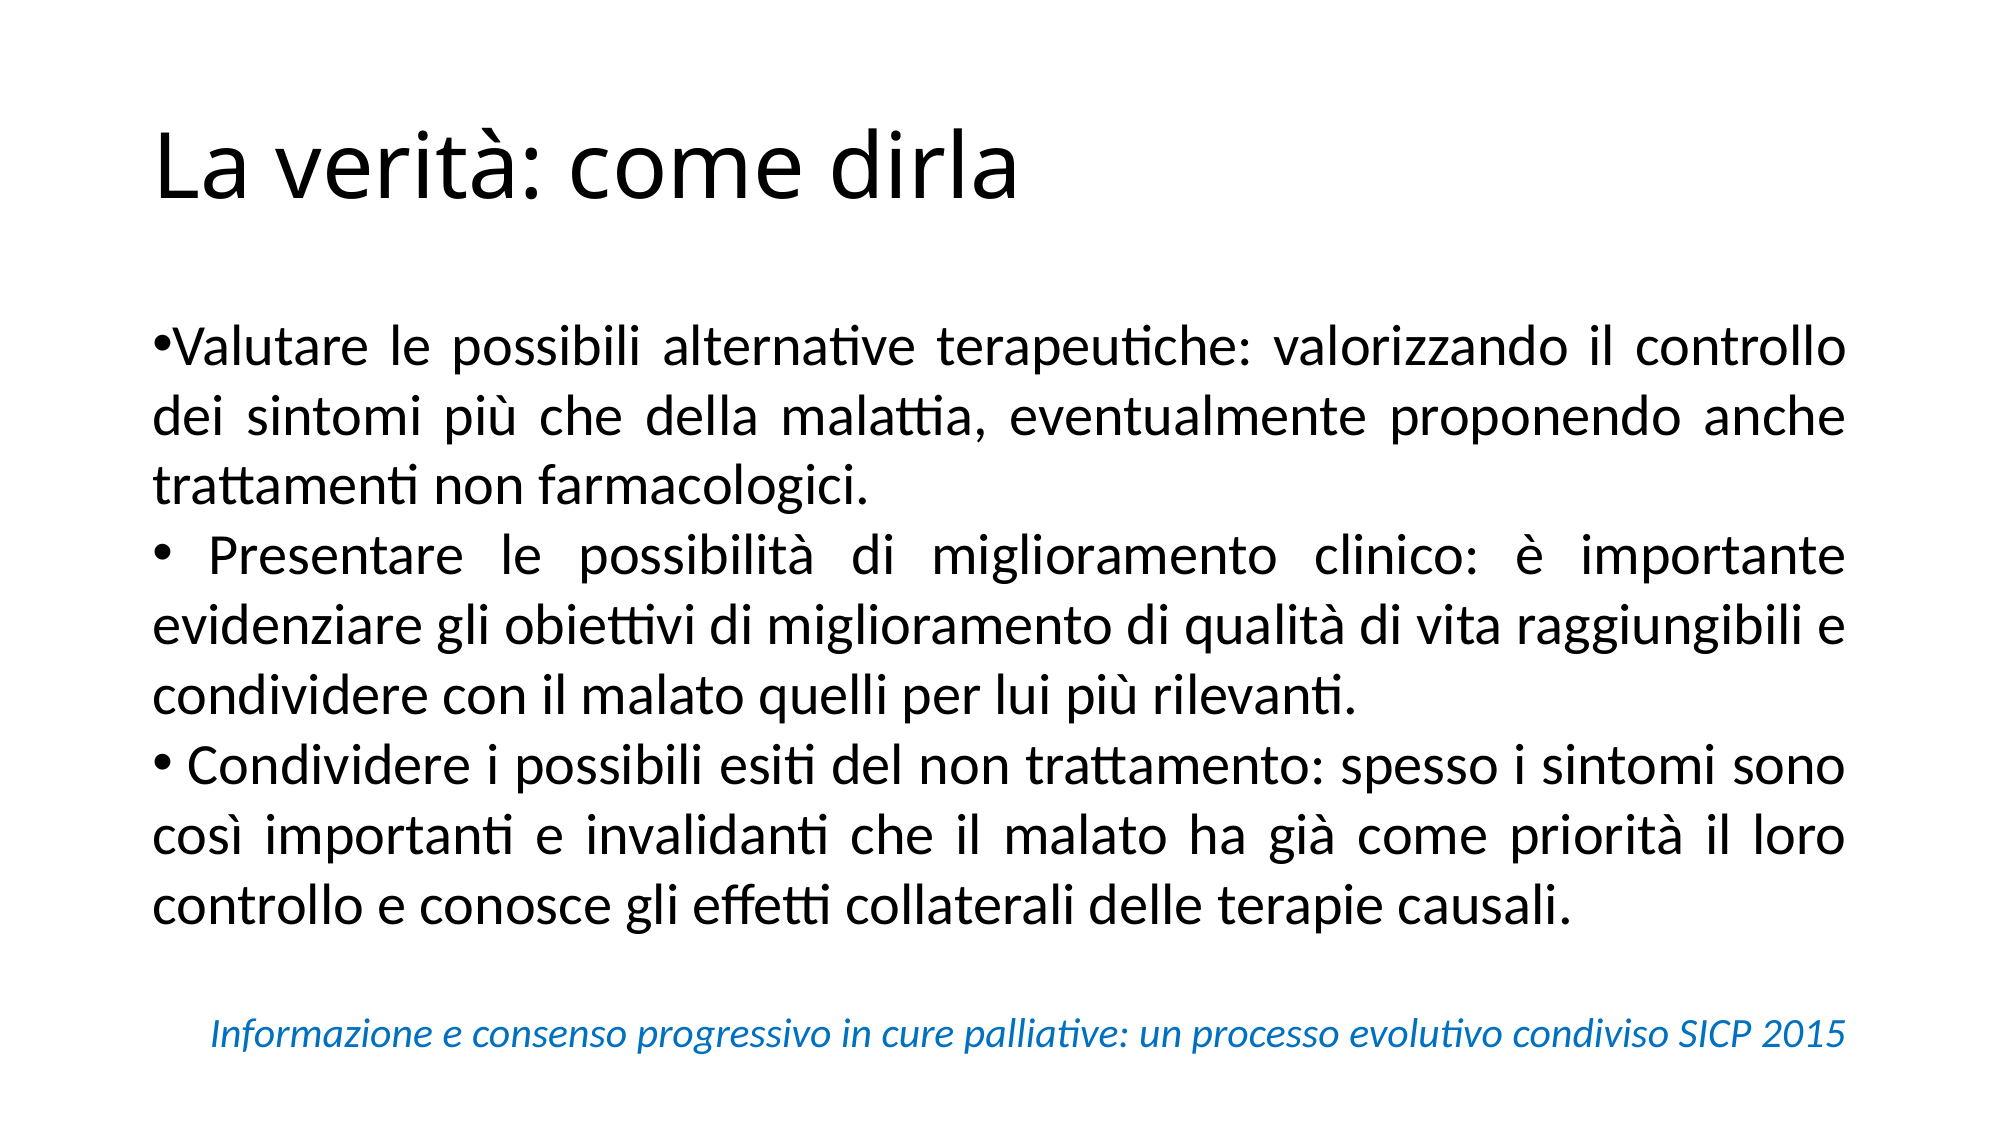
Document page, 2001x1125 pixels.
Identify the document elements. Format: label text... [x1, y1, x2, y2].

title La verità: come dirla [137, 59, 1863, 278]
list Valutare le possibili alternative terapeutiche: valorizzando il controllo dei sintomi più che della malattia, eventualmente proponendo anche trattamenti non farmacologici. Presentare le possibilità di miglioramento clinico: è importante evidenziare gli obiettivi di miglioramento di qualità di vita raggiungibili e condividere con il malato quelli per lui più rilevanti. Condividere i possibili esiti del non trattamento: spesso i sintomi sono così importanti e invalidanti che il malato ha già come priorità il loro controllo e conosce gli effetti collaterali delle terapie causali. Informazione e consenso progressivo in cure palliative: un processo evolutivo condiviso SICP 2015 [137, 299, 1863, 1079]
